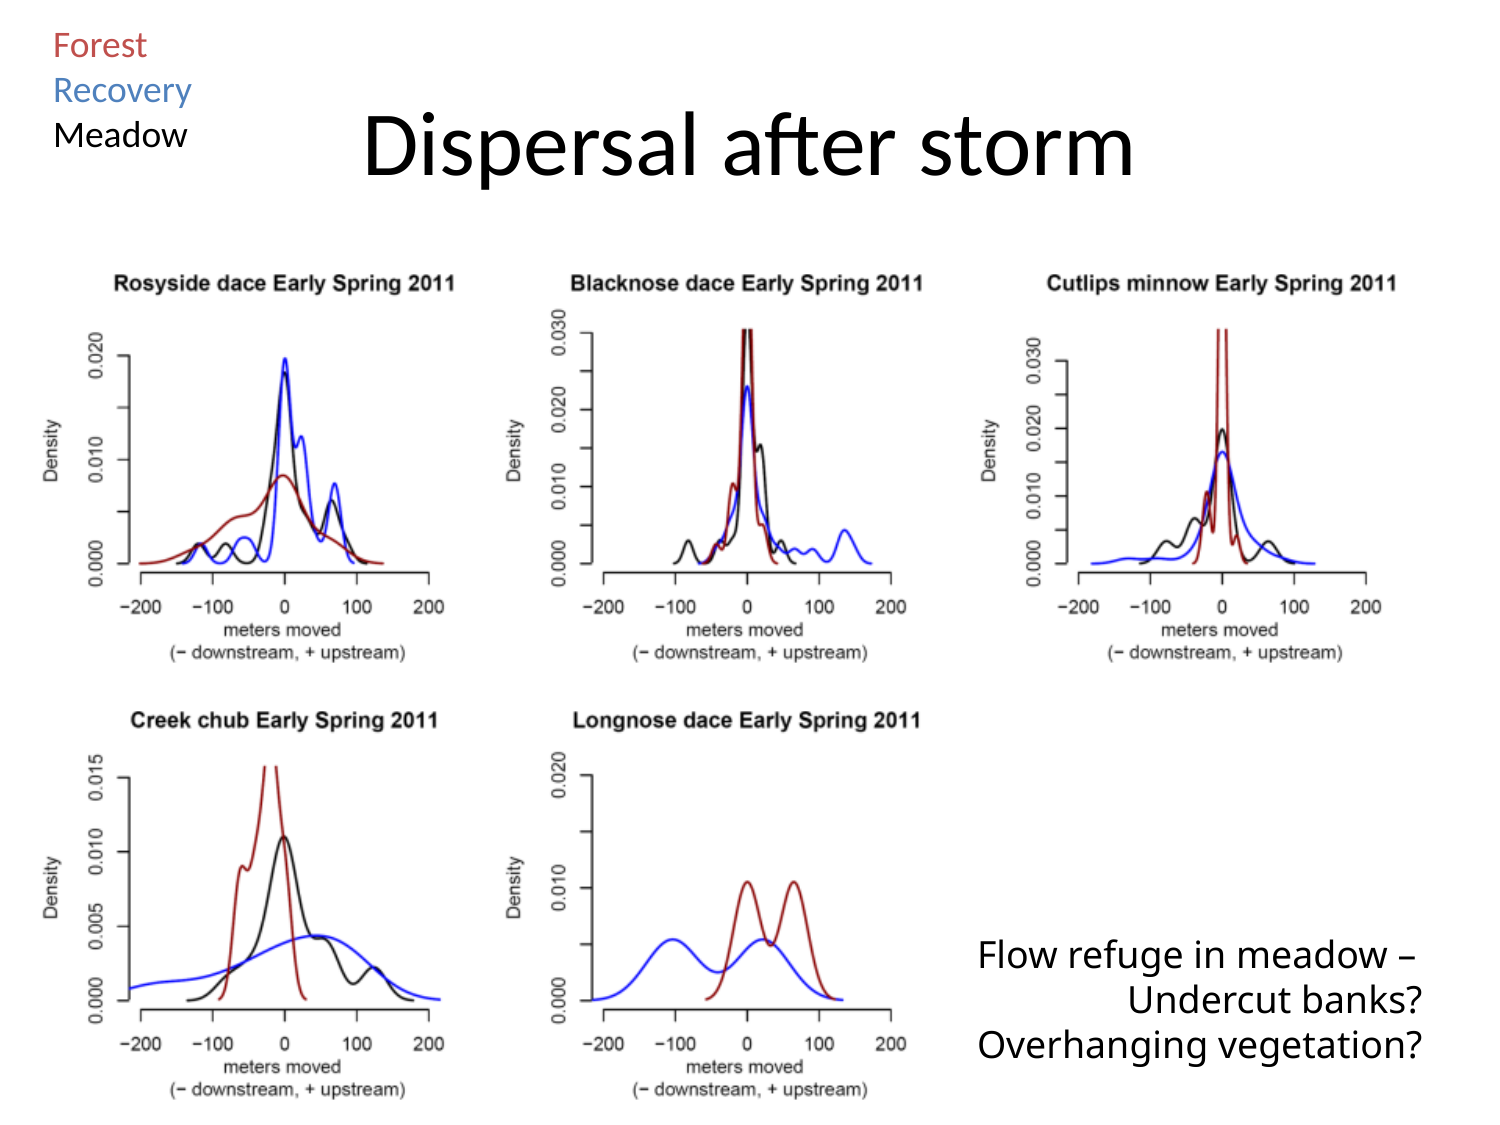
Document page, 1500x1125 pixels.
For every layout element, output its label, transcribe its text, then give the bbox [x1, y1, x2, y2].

text_box Flow refuge in meadow – Undercut banks? Overhanging vegetation? [962, 923, 1475, 1074]
picture [499, 237, 951, 1125]
picture [37, 674, 488, 1125]
picture [974, 237, 1426, 688]
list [37, 237, 488, 674]
text_box Forest Recovery Meadow [38, 12, 208, 163]
title Dispersal after storm [75, 45, 1425, 233]
